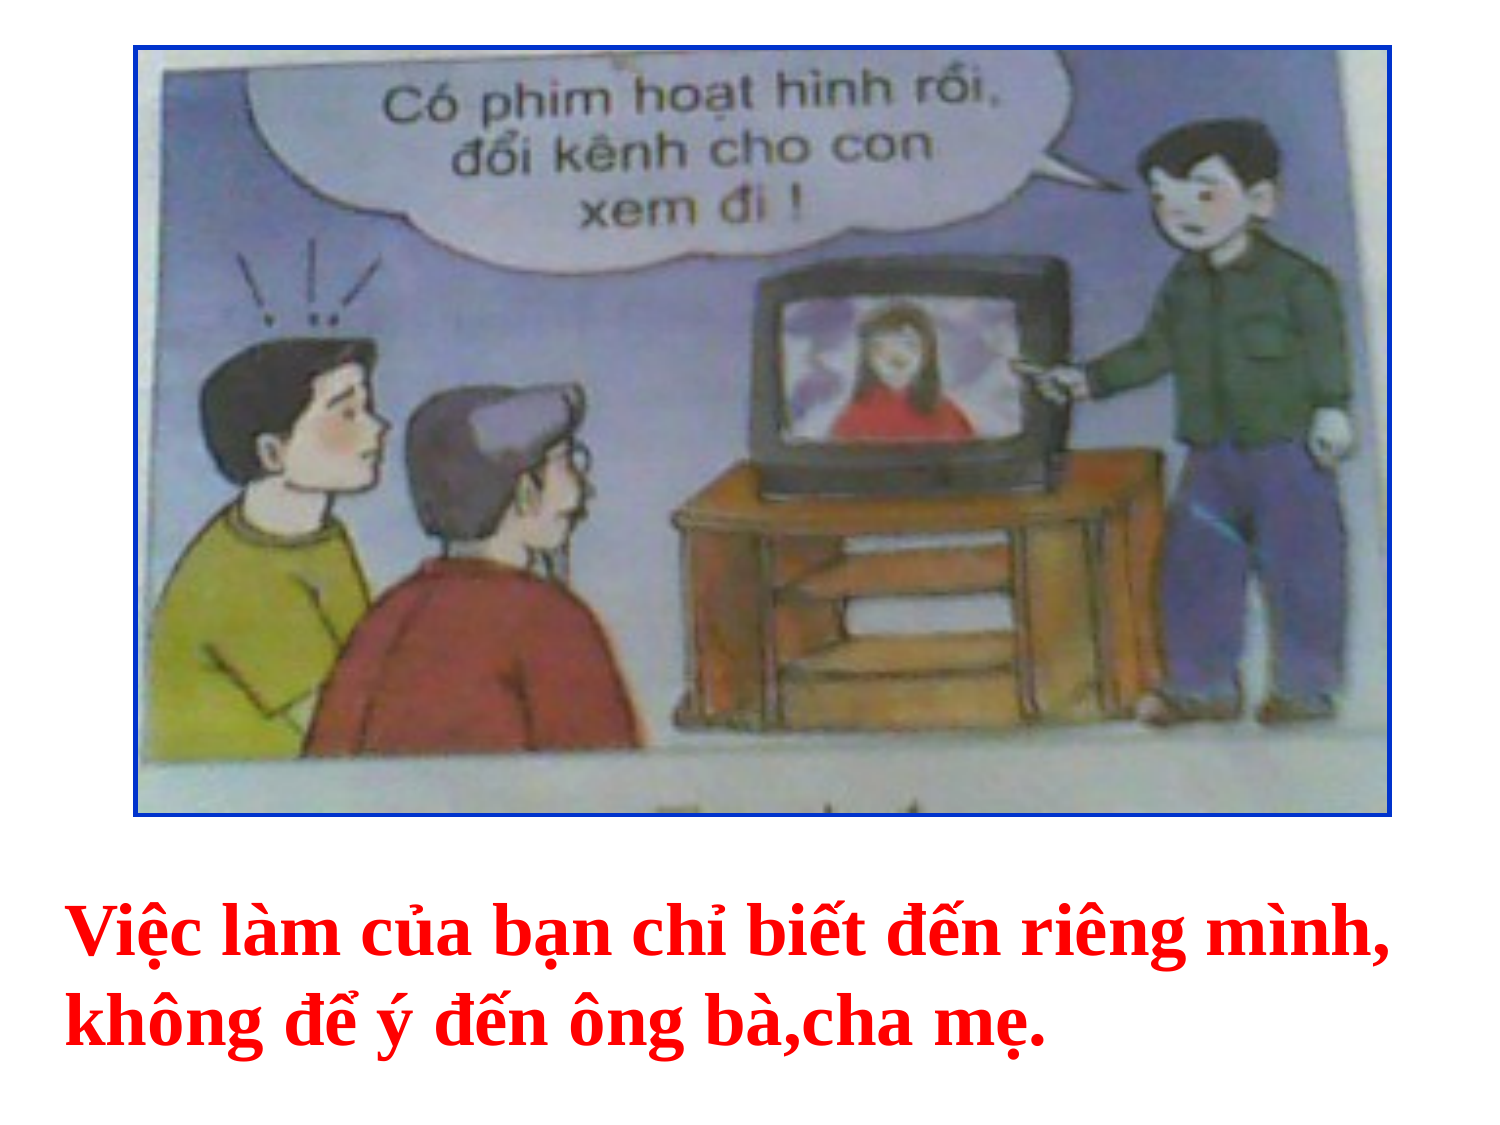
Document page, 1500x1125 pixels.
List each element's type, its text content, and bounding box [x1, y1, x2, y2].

text_box Việc làm của bạn chỉ biết đến riêng mình, không để ý đến ông bà,cha mẹ. [49, 873, 1419, 1068]
picture [137, 49, 1388, 813]
